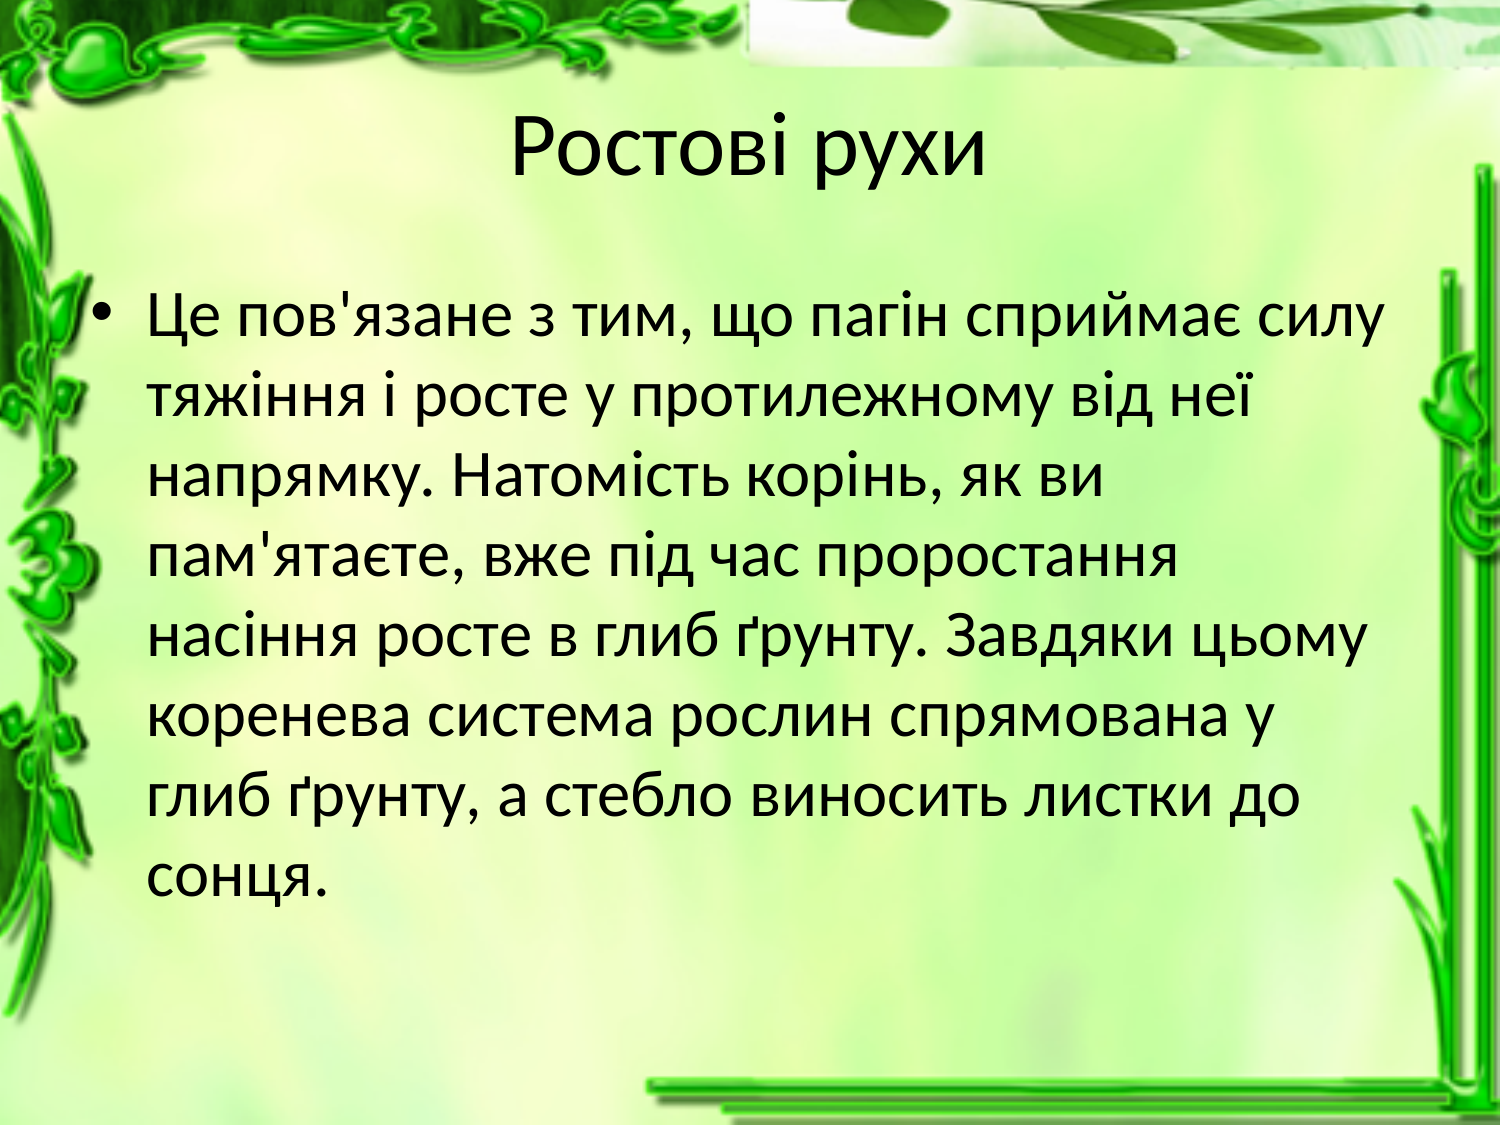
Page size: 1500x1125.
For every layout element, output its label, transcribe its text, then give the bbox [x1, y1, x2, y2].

list Це пов'язане з тим, що пагін сприймає силу тяжіння і росте у протилежному від неї напрямку. Натомість корінь, як ви пам'ятаєте, вже під час проростання насіння росте в глиб ґрунту. Завдяки цьому коренева система рослин спрямована у глиб ґрунту, а стебло виносить листки до сонця. [75, 262, 1425, 1005]
picture [0, 0, 1500, 1125]
title Ростові рухи [75, 45, 1425, 233]
